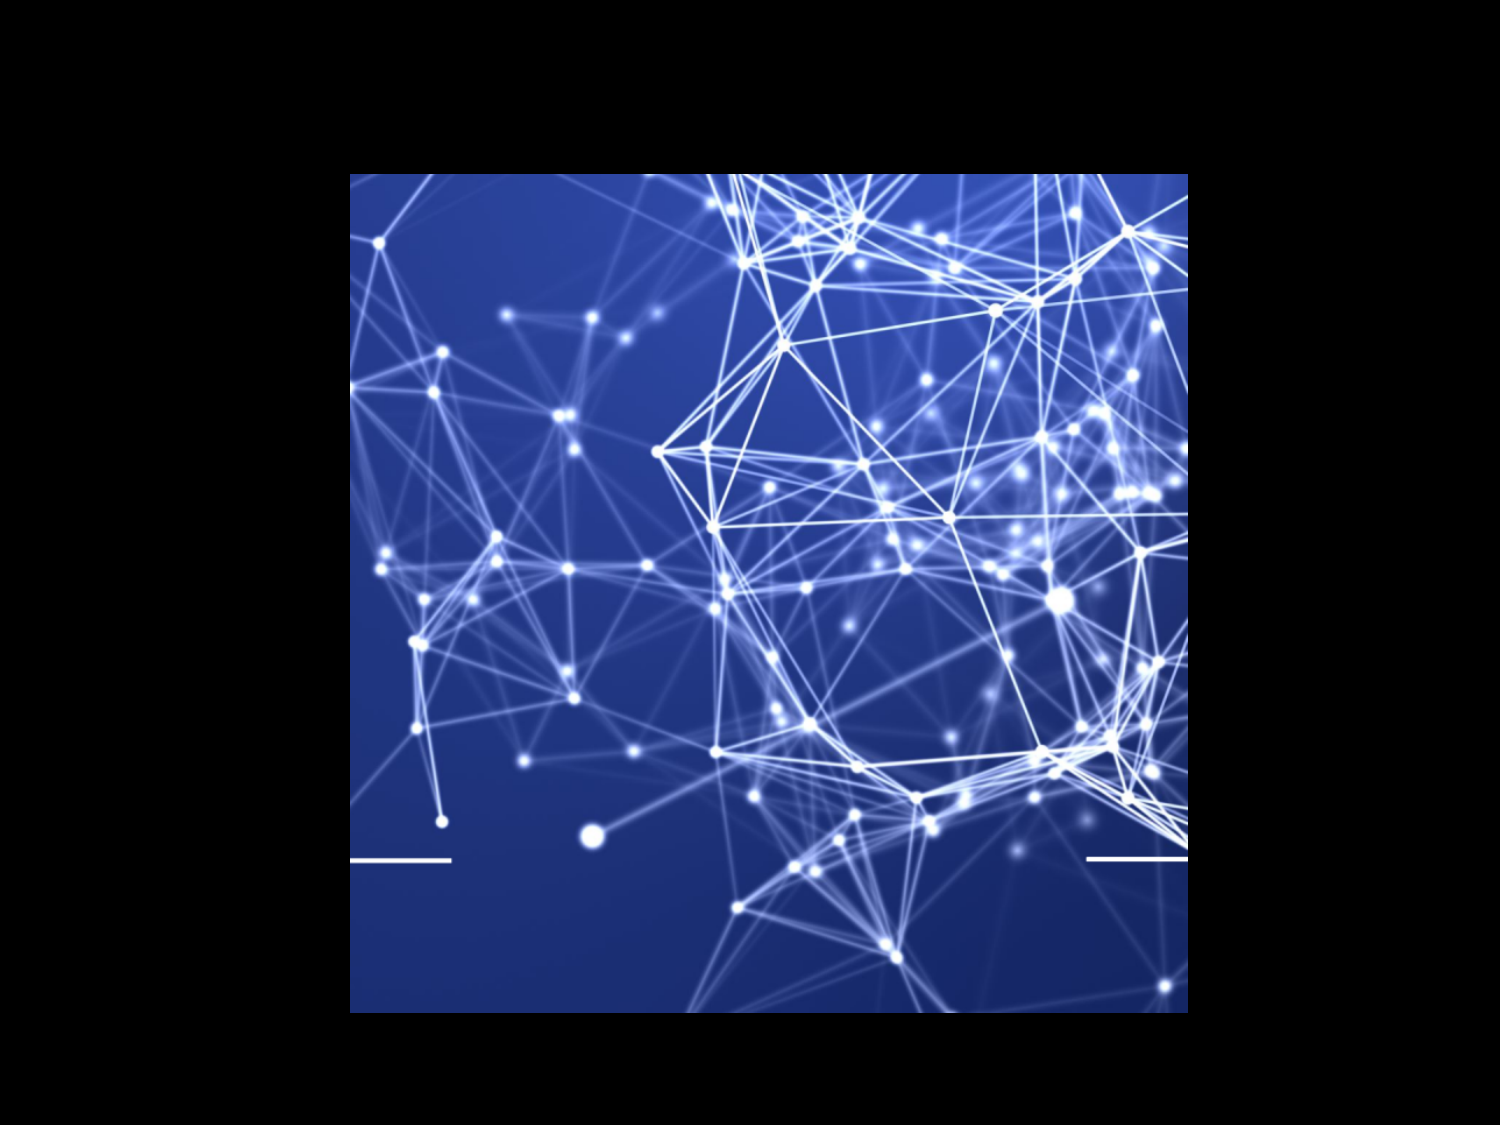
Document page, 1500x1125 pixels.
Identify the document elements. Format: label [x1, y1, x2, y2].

picture [349, 174, 1188, 1013]
